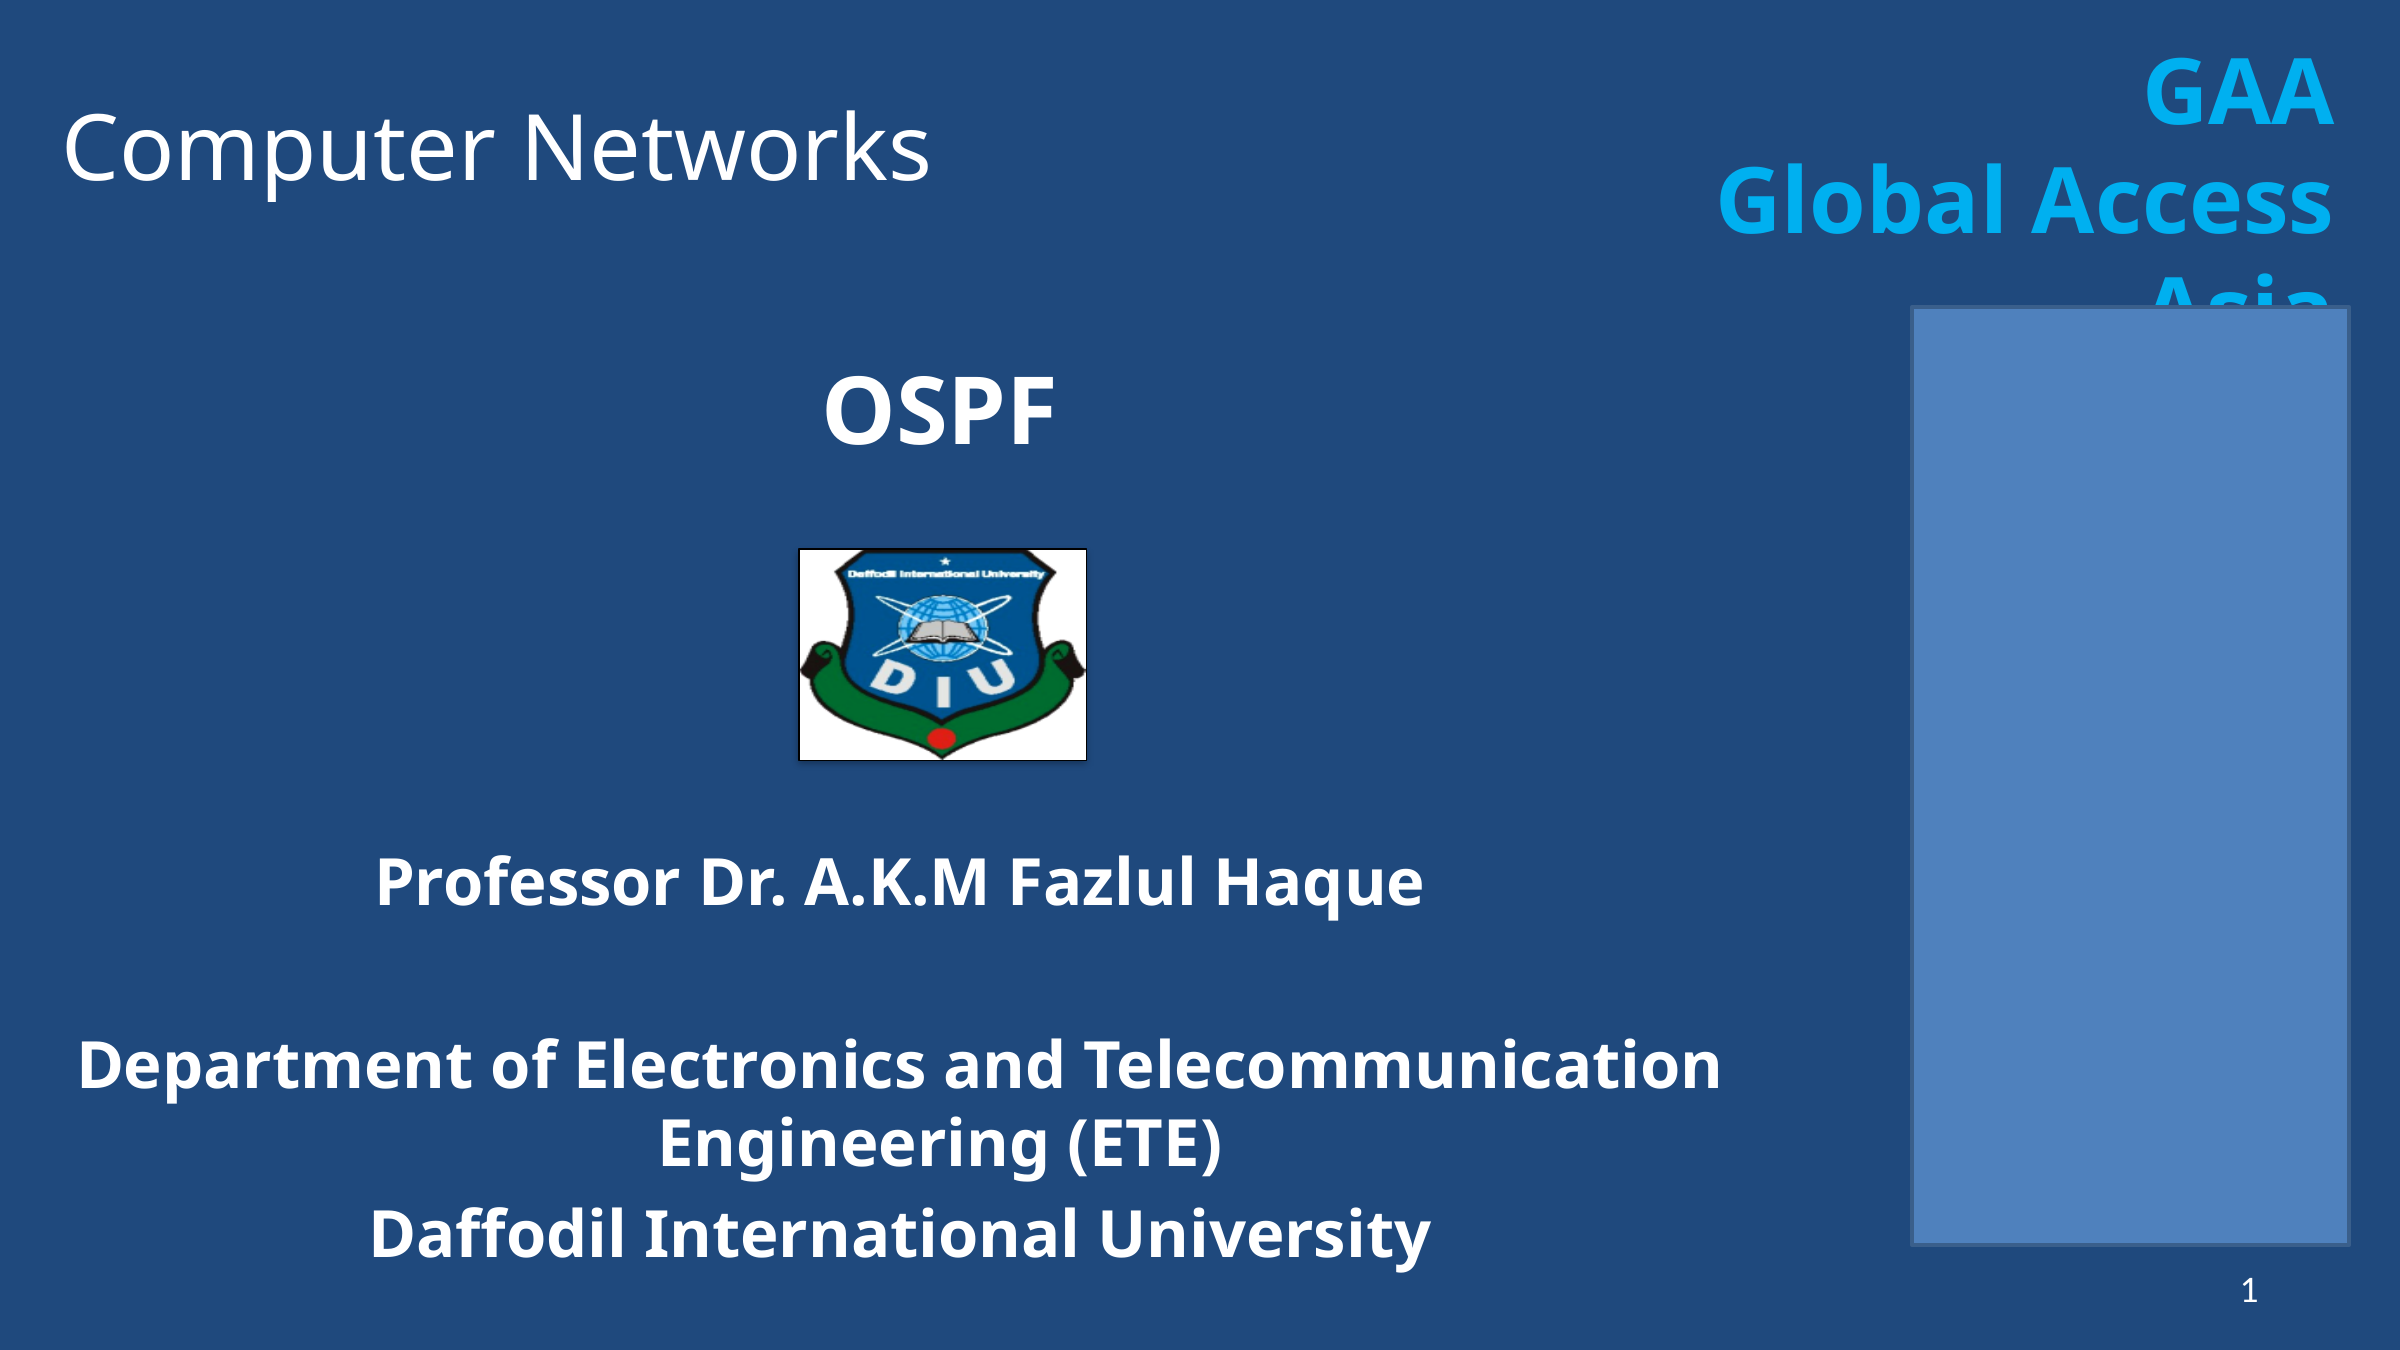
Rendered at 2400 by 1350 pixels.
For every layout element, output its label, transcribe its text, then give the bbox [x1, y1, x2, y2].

title Computer Networks [39, 48, 1100, 239]
text_box [1910, 305, 2351, 1247]
picture [799, 549, 1086, 761]
text_box GAA Global Access Asia [1500, 24, 2350, 370]
list OSPF Professor Dr. A.K.M Fazlul Haque Department of Electronics and Telecommunication Engineering (ETE) Daffodil International University [24, 262, 1775, 1290]
slide_number 1 [1719, 1251, 2280, 1324]
